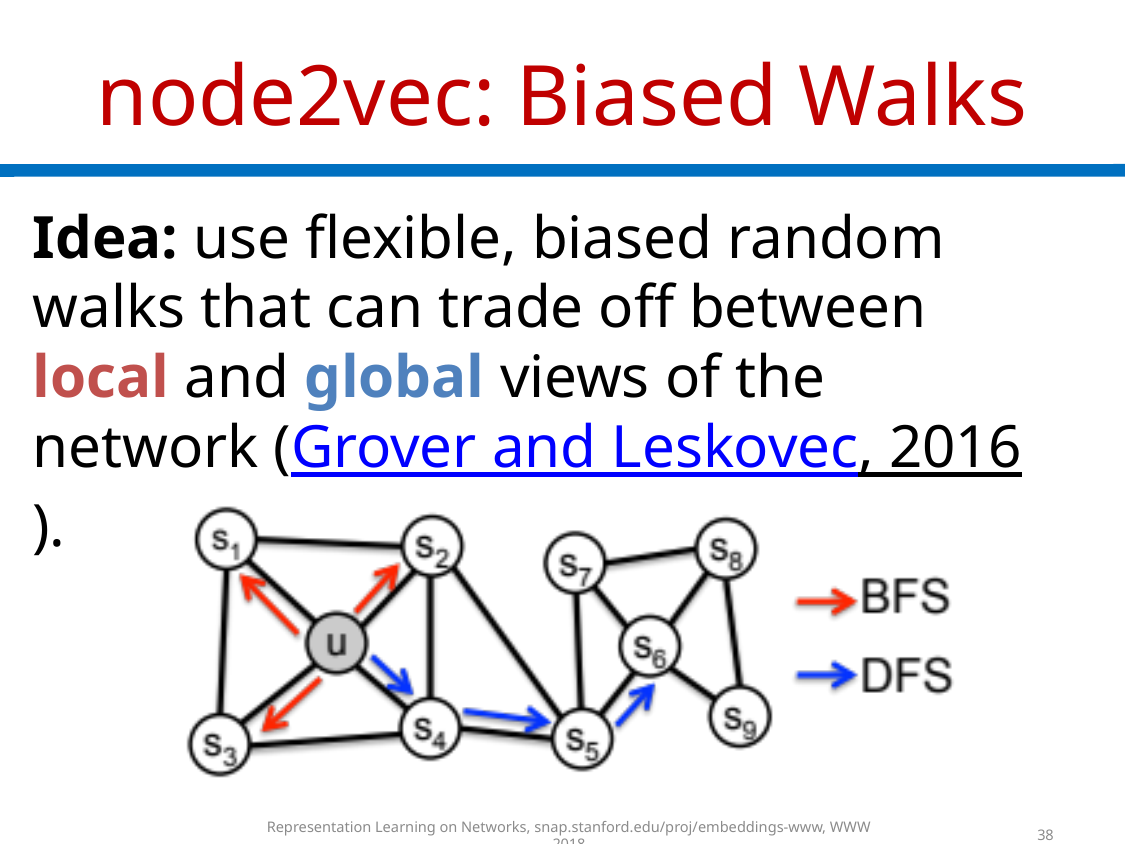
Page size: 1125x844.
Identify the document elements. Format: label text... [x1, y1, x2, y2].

list Idea: use flexible, biased random walks that can trade off between local and global views of the network (Grover and Leskovec, 2016). [17, 192, 1067, 818]
picture [170, 471, 968, 783]
slide_number 38 [899, 825, 1069, 844]
title node2vec: Biased Walks [0, 21, 1125, 163]
footer Representation Learning on Networks, snap.stanford.edu/proj/embeddings-www, WWW 2018 [239, 825, 899, 844]
